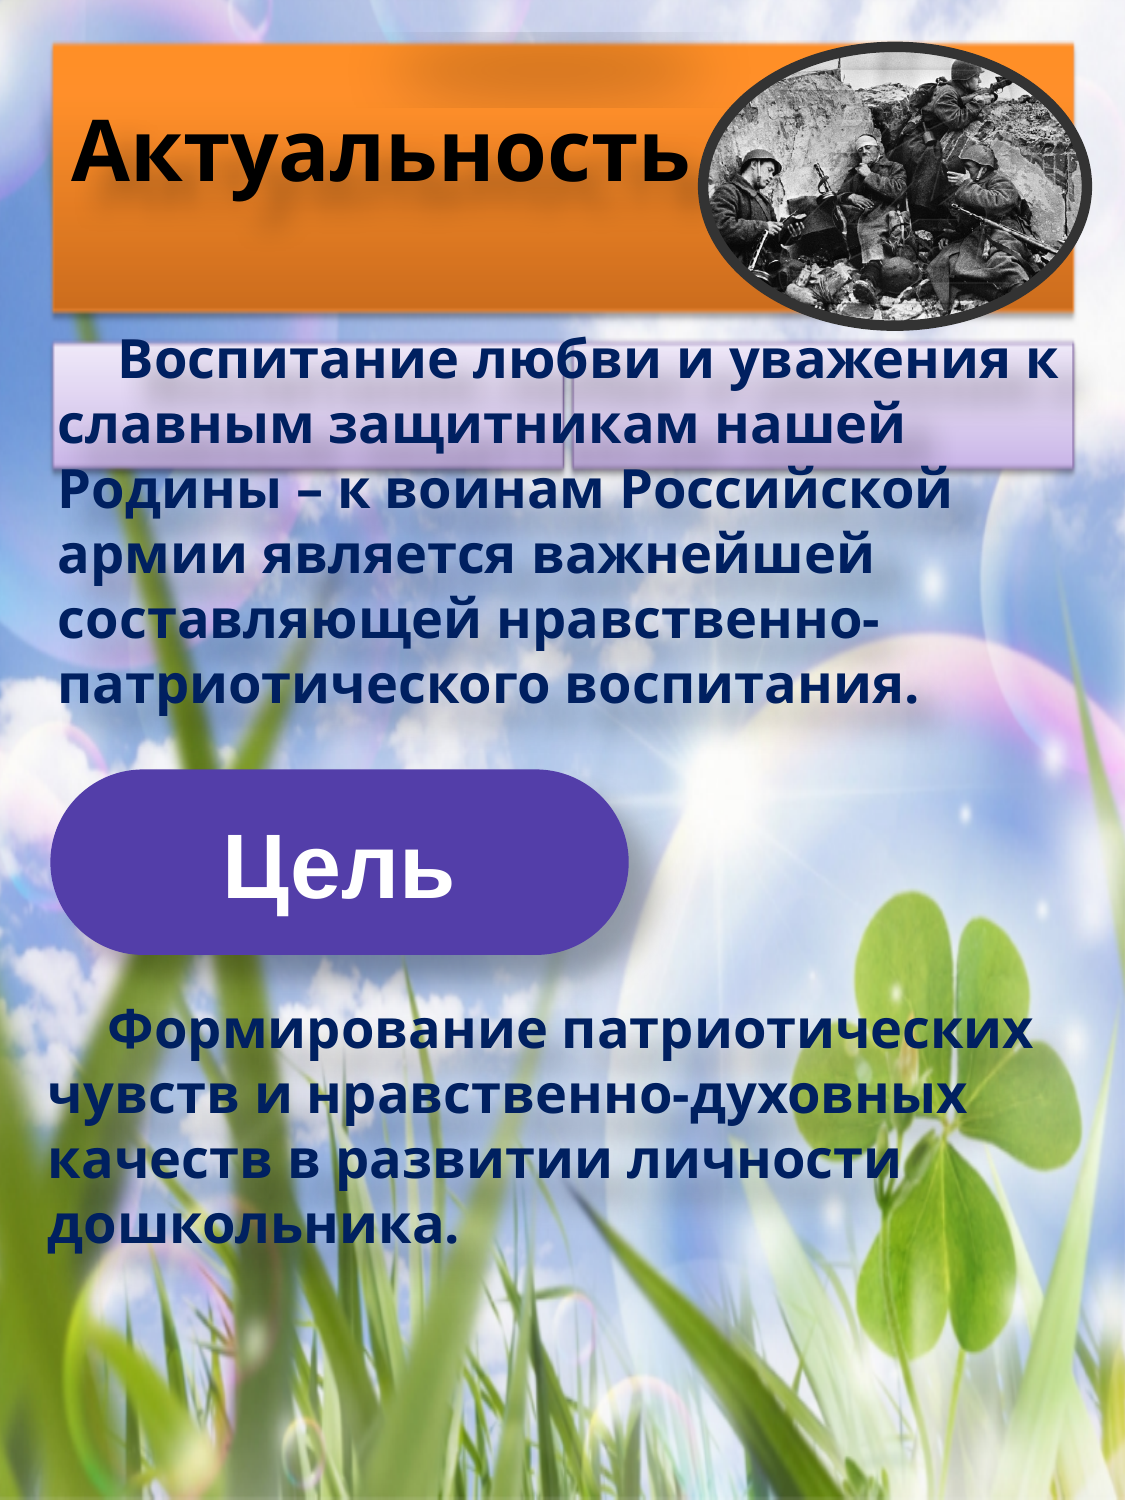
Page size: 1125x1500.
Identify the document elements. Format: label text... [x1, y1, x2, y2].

text_box Формирование патриотических чувств и нравственно-духовных качеств в развитии личности дошкольника. [33, 986, 1082, 1332]
title Актуальность [0, 52, 702, 242]
text_box Цель [50, 769, 629, 955]
picture [0, 0, 1125, 1500]
list Воспитание любви и уважения к славным защитникам нашей Родины – к воинам Российской армии является важнейшей составляющей нравственно-патриотического воспитания. [42, 316, 1125, 739]
